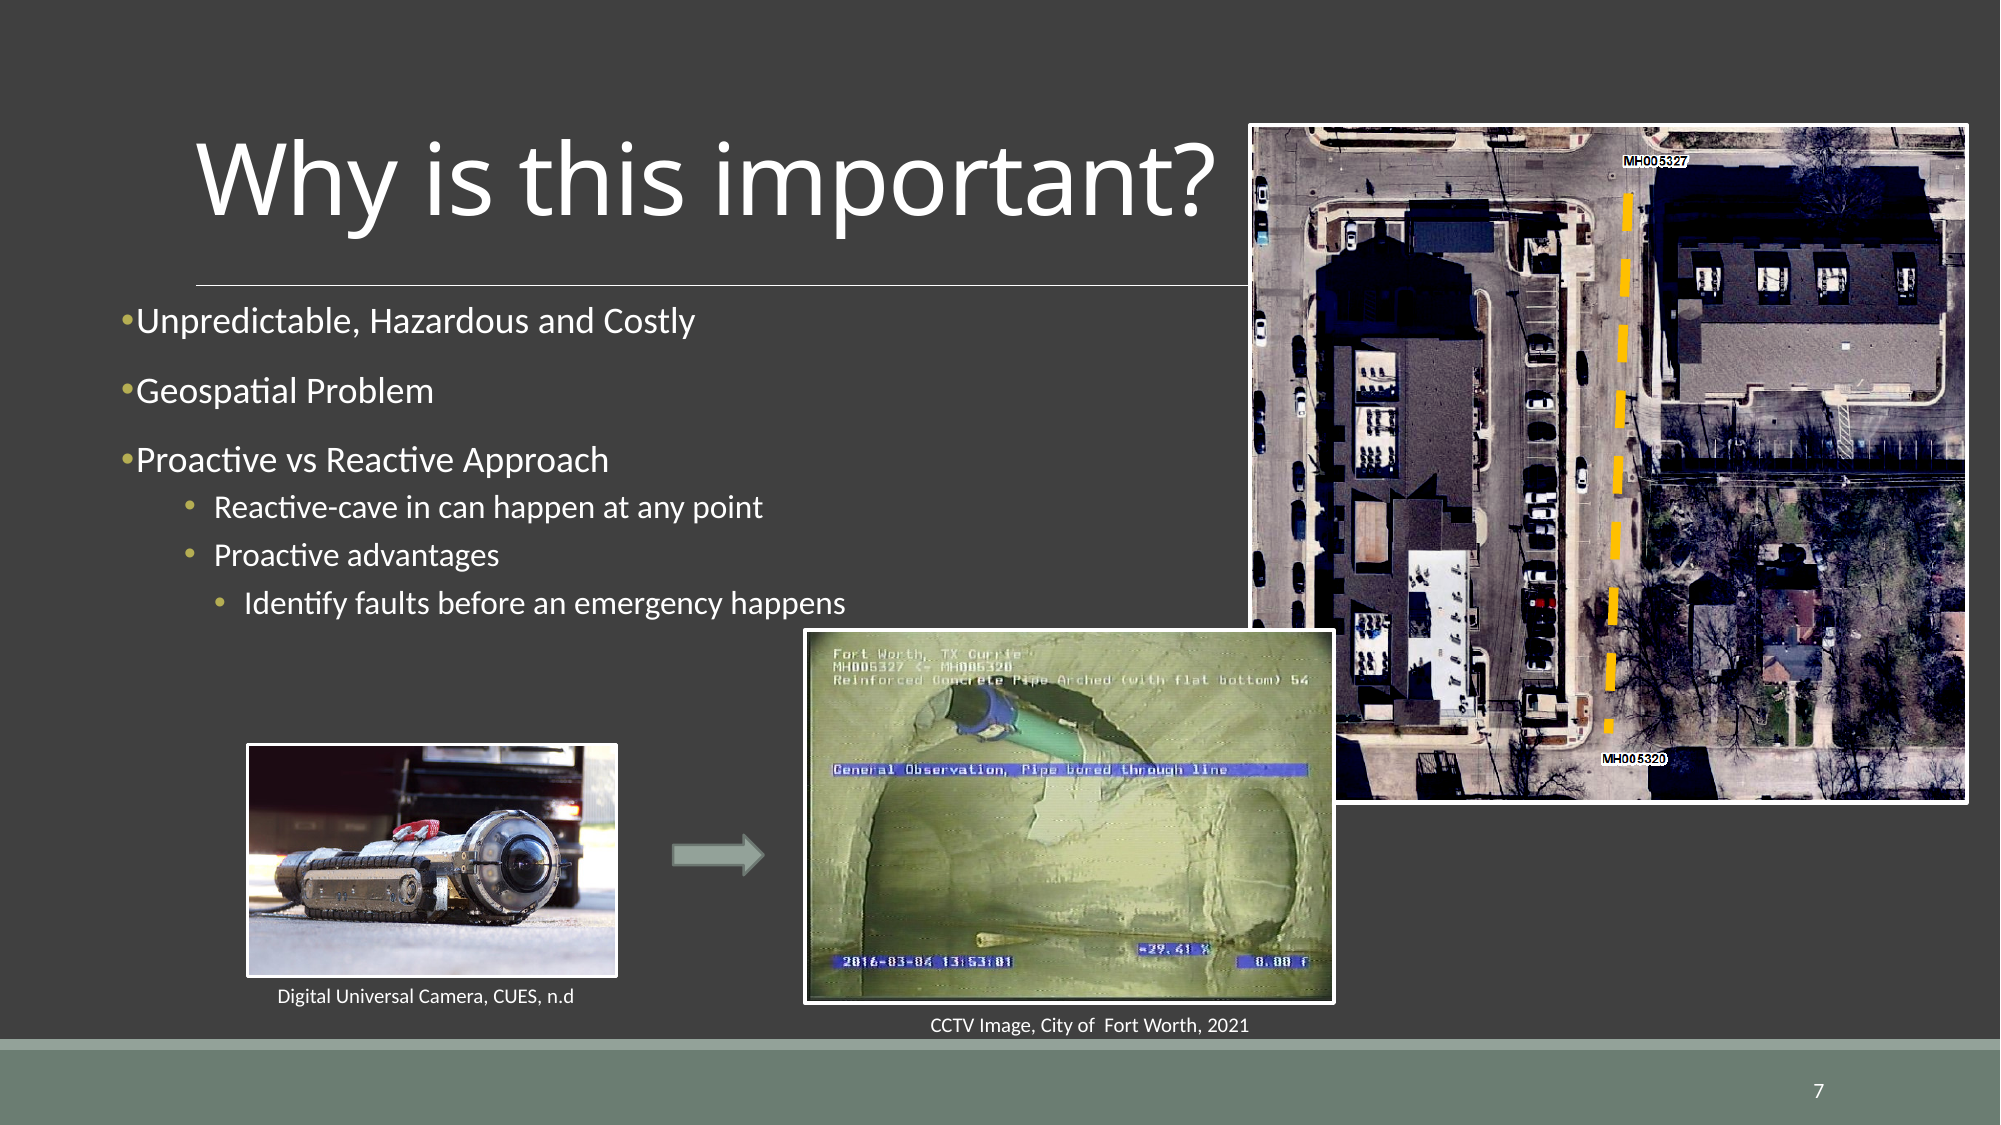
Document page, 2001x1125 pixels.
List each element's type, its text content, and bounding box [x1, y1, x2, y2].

text_box Digital Universal Camera, CUES, n.d [262, 975, 711, 1015]
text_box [1607, 192, 1629, 734]
slide_number 7 [1624, 1059, 1840, 1120]
list Unpredictable, Hazardous and Costly Geospatial Problem Proactive vs Reactive Approach Reactive-cave in can happen at any point Proactive advantages Identify faults before an emergency happens [121, 293, 1110, 721]
text_box [671, 833, 765, 877]
title Why is this important? [180, 47, 1830, 244]
picture [806, 126, 1966, 1002]
picture [248, 745, 616, 976]
text_box CCTV Image, City of Fort Worth, 2021 [915, 1004, 1364, 1044]
